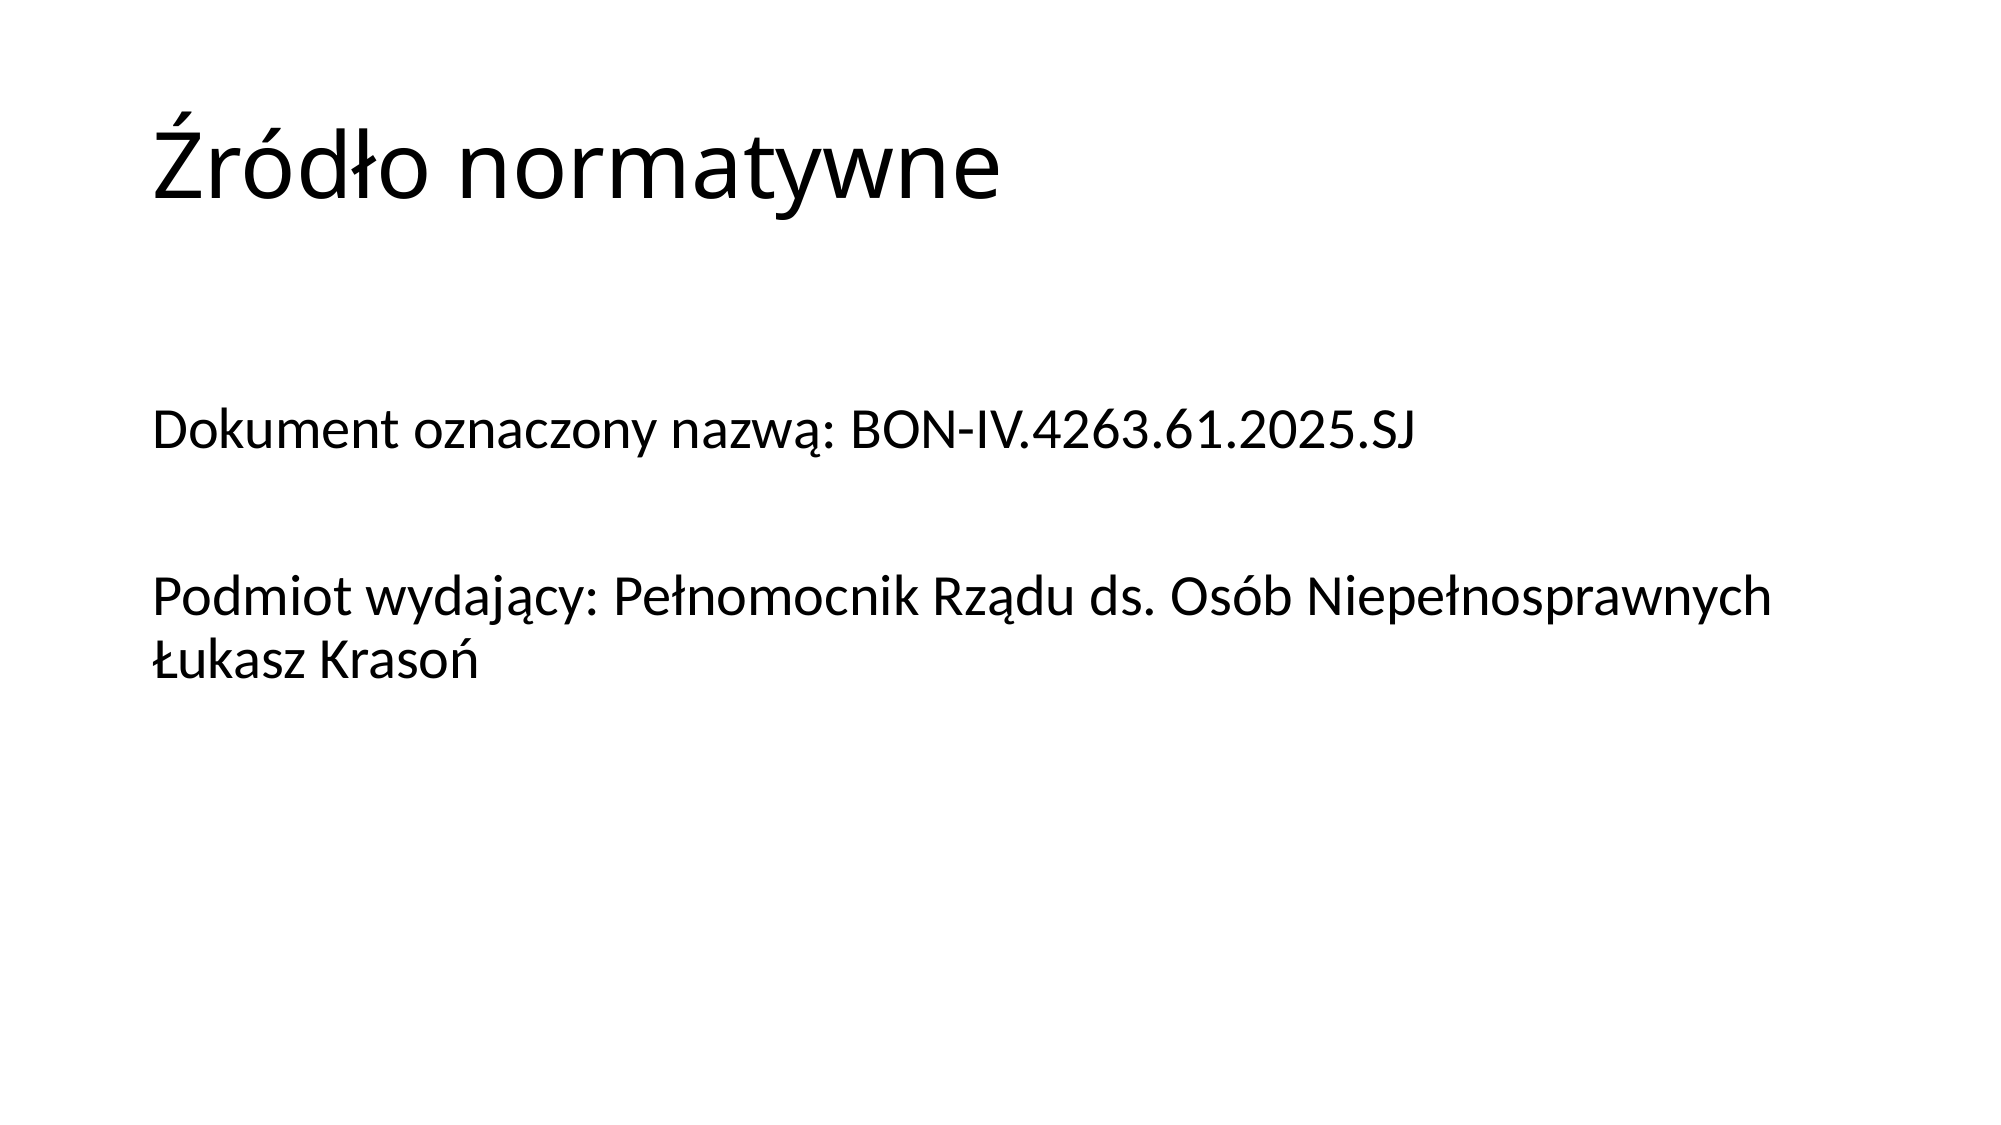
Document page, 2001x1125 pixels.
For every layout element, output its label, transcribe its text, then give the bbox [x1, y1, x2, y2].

title Źródło normatywne [137, 59, 1863, 278]
list Dokument oznaczony nazwą: BON-IV.4263.61.2025.SJ Podmiot wydający: Pełnomocnik Rządu ds. Osób Niepełnosprawnych Łukasz Krasoń [137, 299, 1863, 1014]
